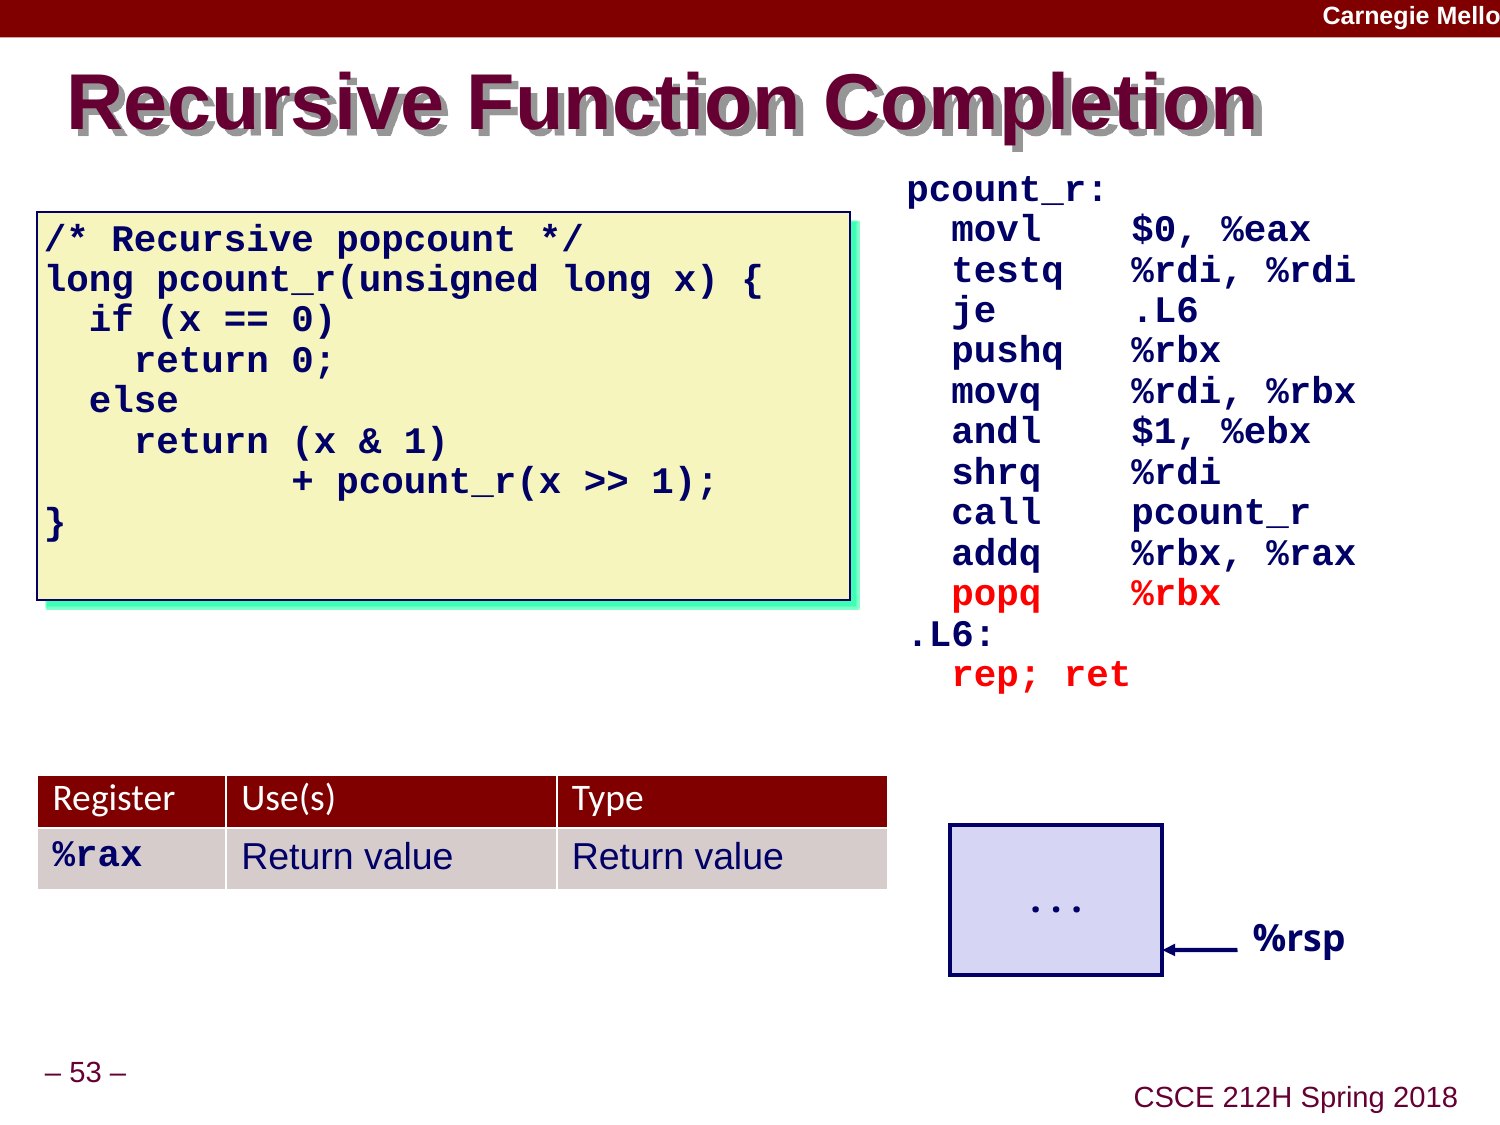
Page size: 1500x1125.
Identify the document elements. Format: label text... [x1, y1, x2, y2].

table_cell Return value [558, 829, 887, 889]
table_cell Return value [227, 829, 556, 889]
table_header Type [558, 776, 887, 827]
title Recursive Function Completion [66, 40, 1497, 169]
text_box pcount_r: movl $0, %eax testq %rdi, %rdi je .L6 pushq %rbx movq %rdi, %rbx andl $1, %ebx shrq %rdi call pcount_r addq %rbx, %rax popq %rbx .L6: rep; ret [899, 162, 1466, 825]
text_box [1163, 943, 1238, 957]
table_header Register [38, 776, 225, 827]
text_box /* Recursive popcount */ long pcount_r(unsigned long x) { if (x == 0) return 0; else return (x & 1) + pcount_r(x >> 1); } [37, 212, 850, 600]
text_box %rsp [1246, 912, 1353, 966]
table_cell %rax [38, 829, 225, 889]
text_box . . . [949, 824, 1163, 975]
table_header Use(s) [227, 776, 556, 827]
text_box Carnegie Mellon [1322, 3, 1500, 33]
text_box [0, 0, 1500, 38]
